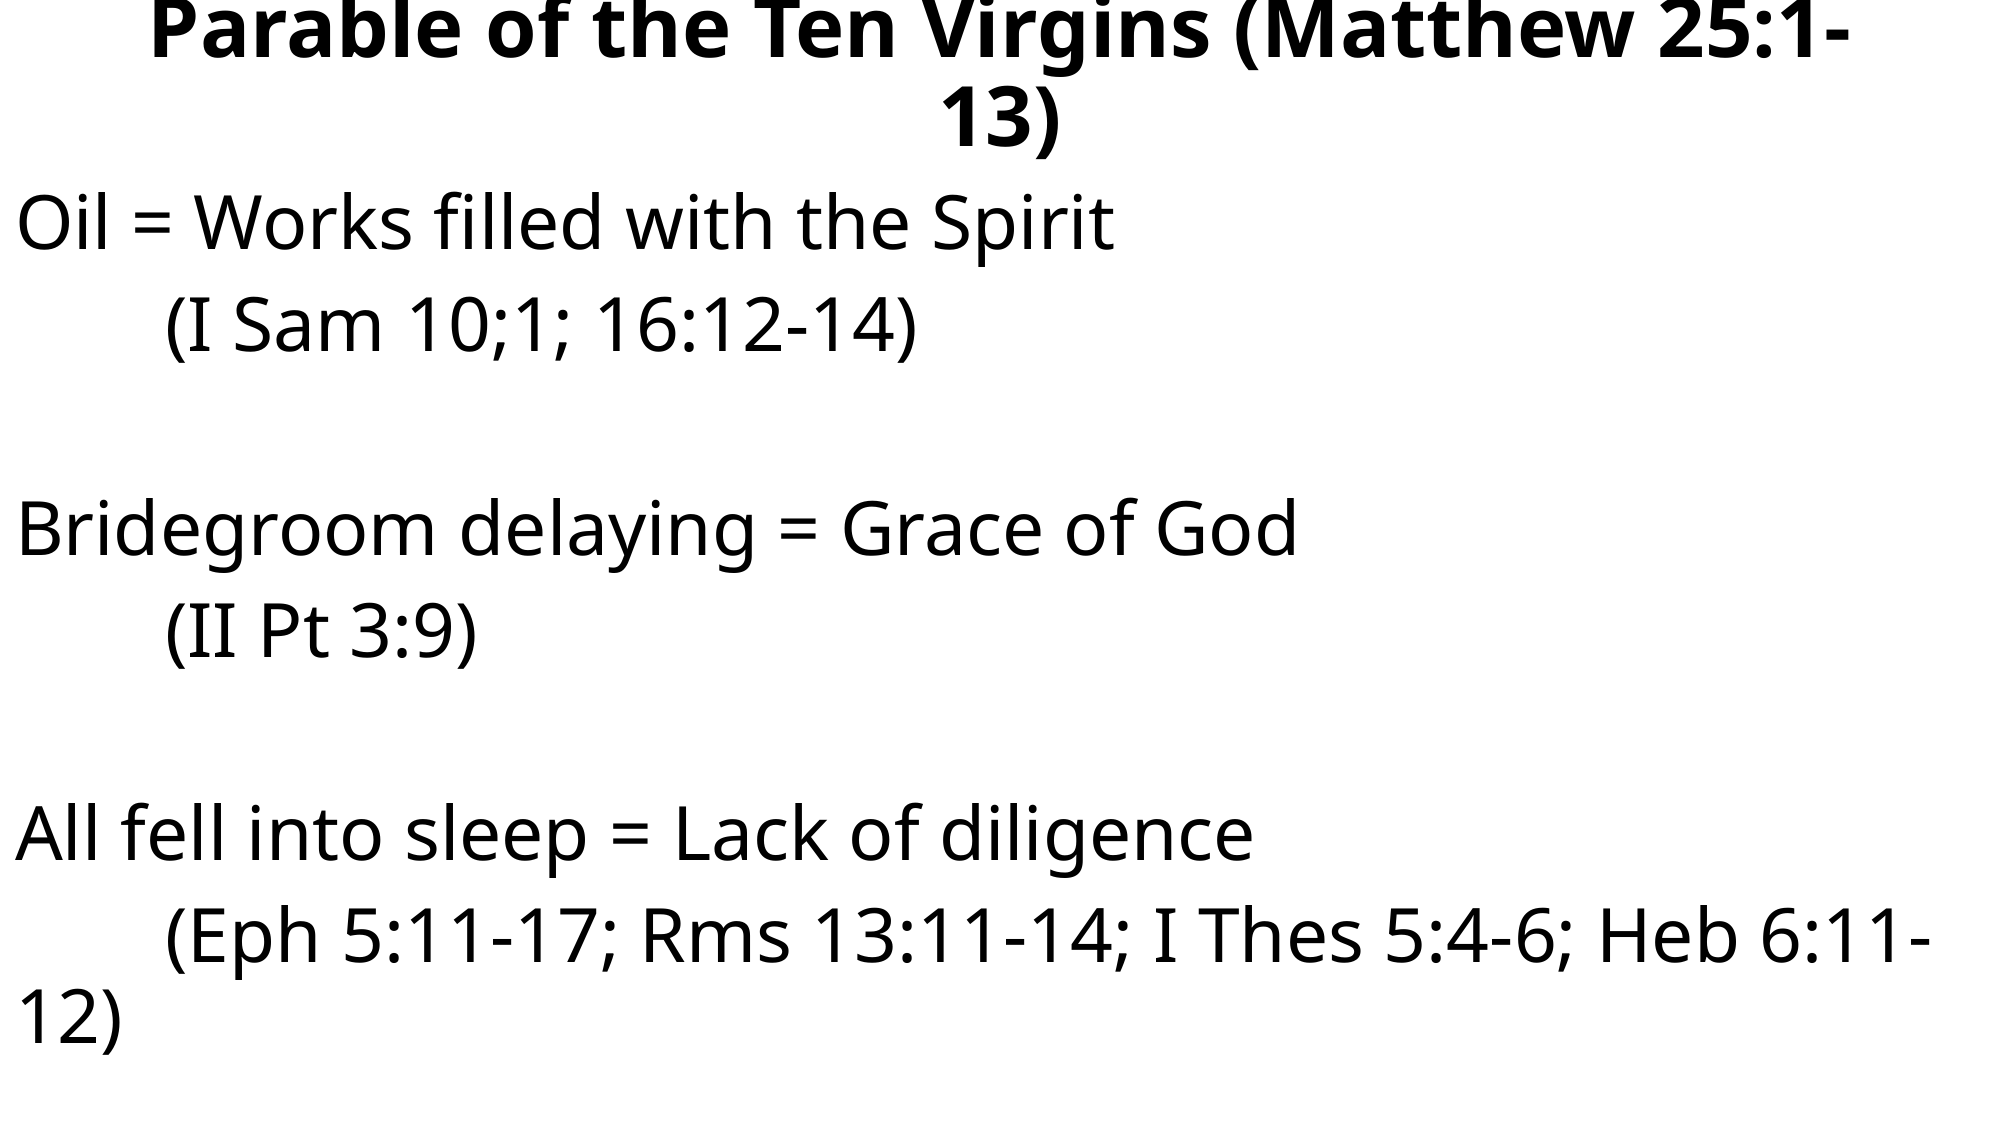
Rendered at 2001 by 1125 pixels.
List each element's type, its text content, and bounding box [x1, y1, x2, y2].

title Parable of the Ten Virgins (Matthew 25:1-13) [105, 4, 1895, 146]
list Oil = Works filled with the Spirit (I Sam 10;1; 16:12-14) Bridegroom delaying = Grace of God (II Pt 3:9) All fell into sleep = Lack of diligence (Eph 5:11-17; Rms 13:11-14; I Thes 5:4-6; Heb 6:11-12) [0, 177, 2000, 1125]
